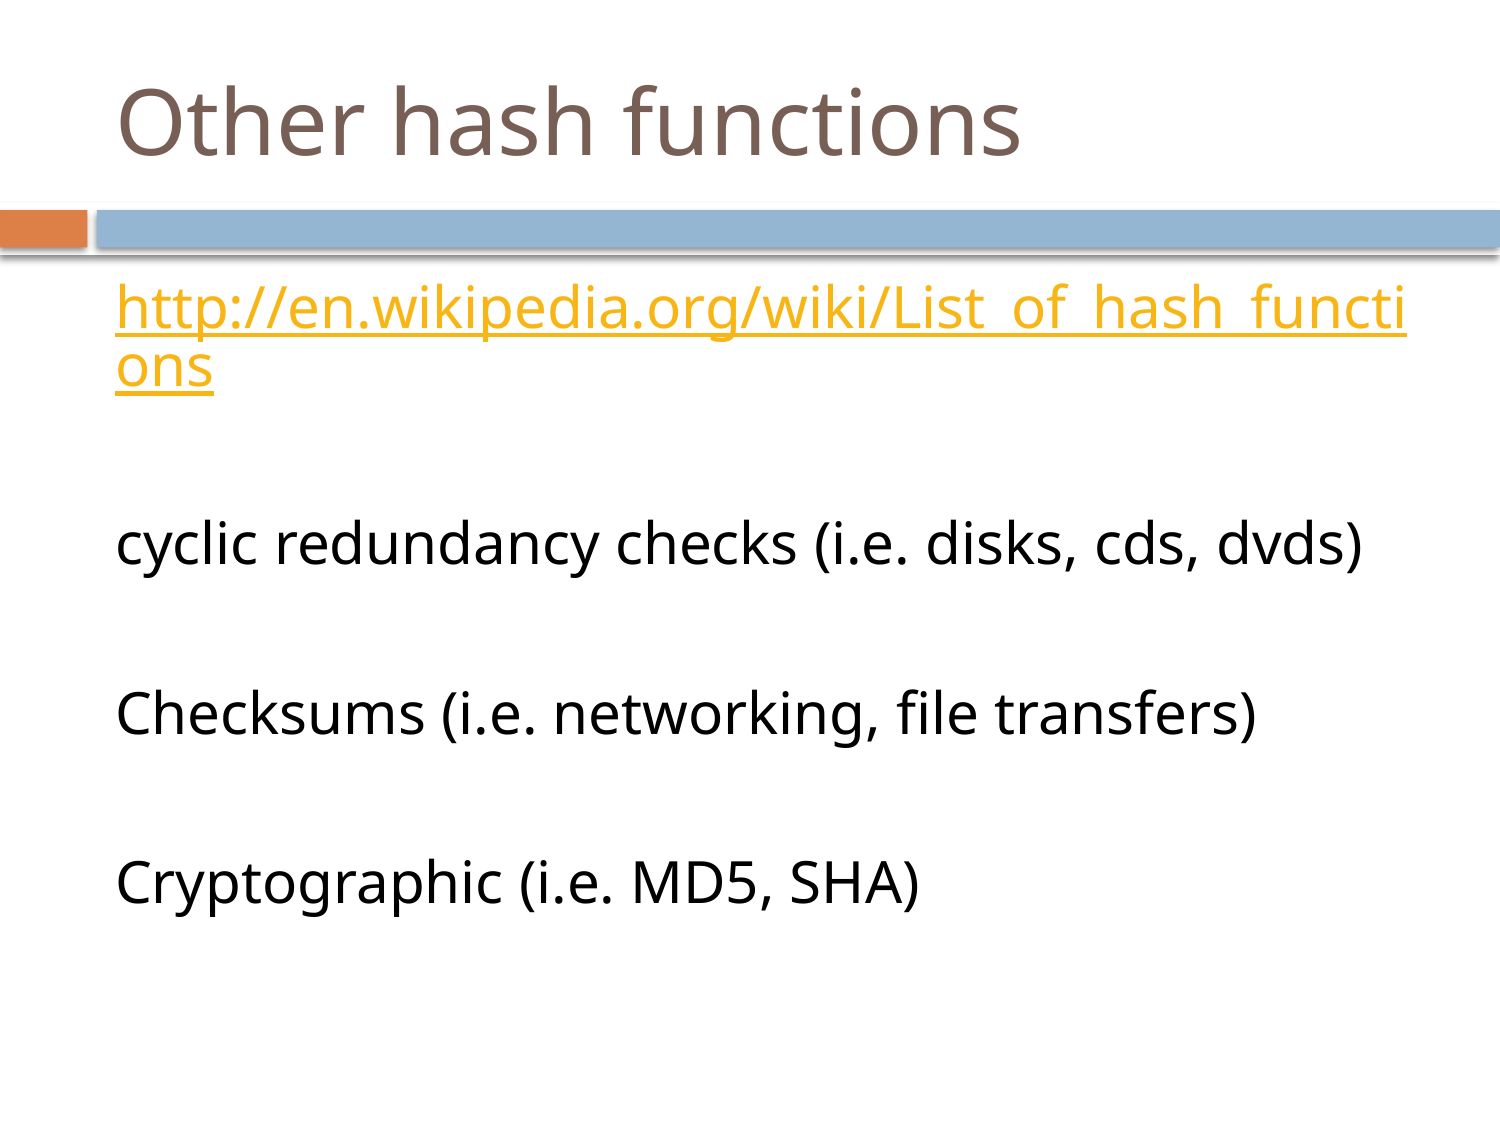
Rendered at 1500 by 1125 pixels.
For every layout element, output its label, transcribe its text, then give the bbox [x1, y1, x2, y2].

list http://en.wikipedia.org/wiki/List_of_hash_functions cyclic redundancy checks (i.e. disks, cds, dvds) Checksums (i.e. networking, file transfers) Cryptographic (i.e. MD5, SHA) [100, 262, 1438, 1005]
title Other hash functions [100, 37, 1438, 200]
